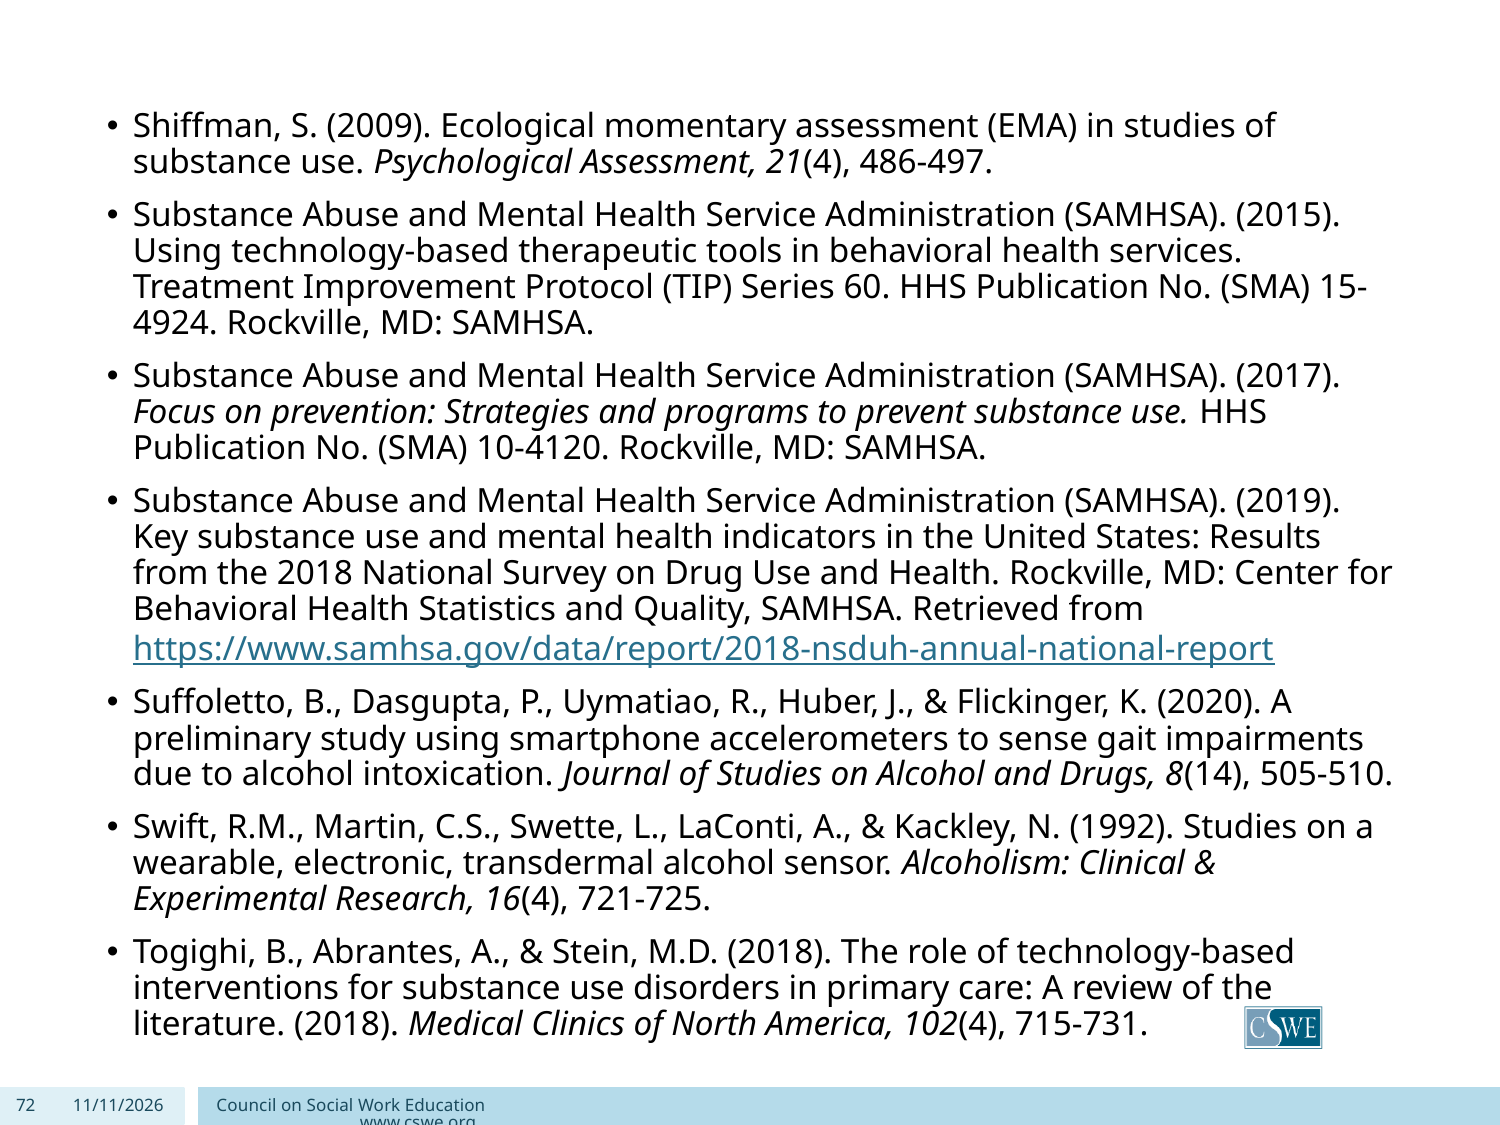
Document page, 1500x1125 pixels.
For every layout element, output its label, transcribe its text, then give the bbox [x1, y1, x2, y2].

list Shiffman, S. (2009). Ecological momentary assessment (EMA) in studies of substance use. Psychological Assessment, 21(4), 486-497. Substance Abuse and Mental Health Service Administration (SAMHSA). (2015). Using technology-based therapeutic tools in behavioral health services. Treatment Improvement Protocol (TIP) Series 60. HHS Publication No. (SMA) 15-4924. Rockville, MD: SAMHSA. Substance Abuse and Mental Health Service Administration (SAMHSA). (2017). Focus on prevention: Strategies and programs to prevent substance use. HHS Publication No. (SMA) 10-4120. Rockville, MD: SAMHSA. Substance Abuse and Mental Health Service Administration (SAMHSA). (2019). Key substance use and mental health indicators in the United States: Results from the 2018 National Survey on Drug Use and Health. Rockville, MD: Center for Behavioral Health Statistics and Quality, SAMHSA. Retrieved from https://www.samhsa.gov/data/report/2018-nsduh-annual-national-report Suffoletto, B., Dasgupta, P., Uymatiao, R., Huber, J., & Flickinger, K. (2020). A preliminary study using smartphone accelerometers to sense gait impairments due to alcohol intoxication. Journal of Studies on Alcohol and Drugs, 8(14), 505-510. Swift, R.M., Martin, C.S., Swette, L., LaConti, A., & Kackley, N. (1992). Studies on a wearable, electronic, transdermal alcohol sensor. Alcoholism: Clinical & Experimental Research, 16(4), 721-725. Togighi, B., Abrantes, A., & Stein, M.D. (2018). The role of technology-based interventions for substance use disorders in primary care: A review of the literature. (2018). Medical Clinics of North America, 102(4), 715-731. [91, 101, 1413, 1015]
picture [1239, 1015, 1327, 1086]
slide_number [55, 1087, 179, 1125]
slide_number 72 [0, 1087, 51, 1125]
footer Council on Social Work Education www.cswe.org [201, 1087, 1327, 1125]
